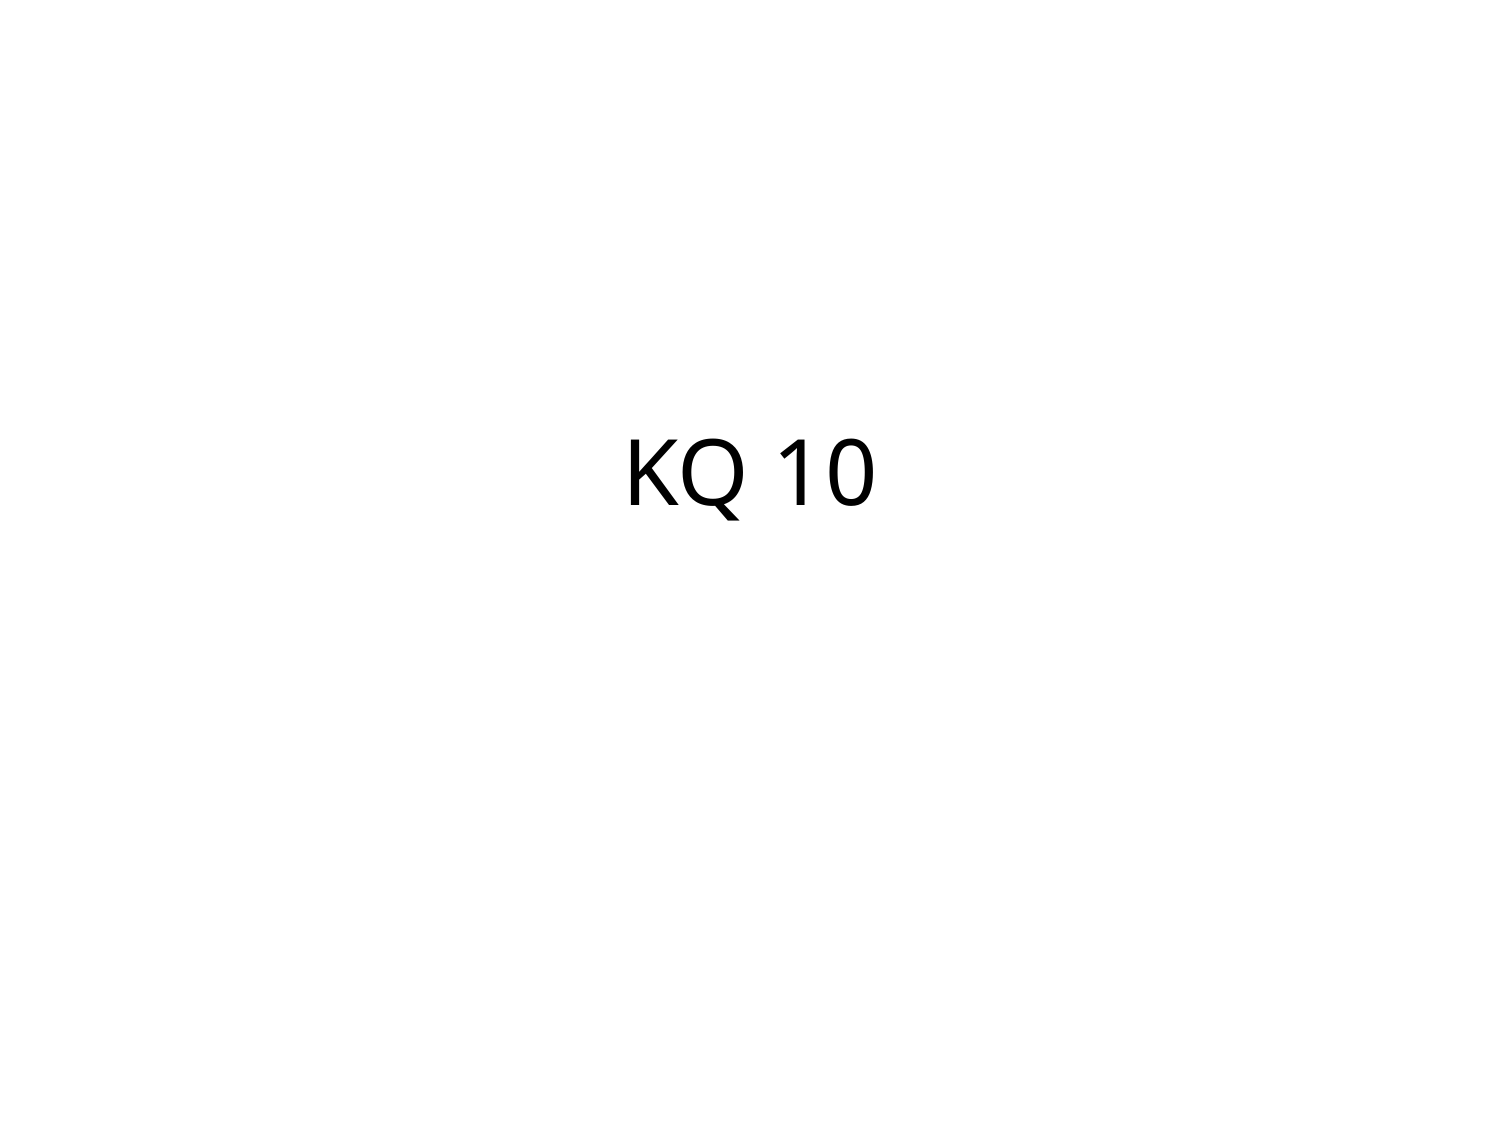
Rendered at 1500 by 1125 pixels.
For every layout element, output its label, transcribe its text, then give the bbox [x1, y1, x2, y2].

title KQ 10 [75, 375, 1425, 563]
